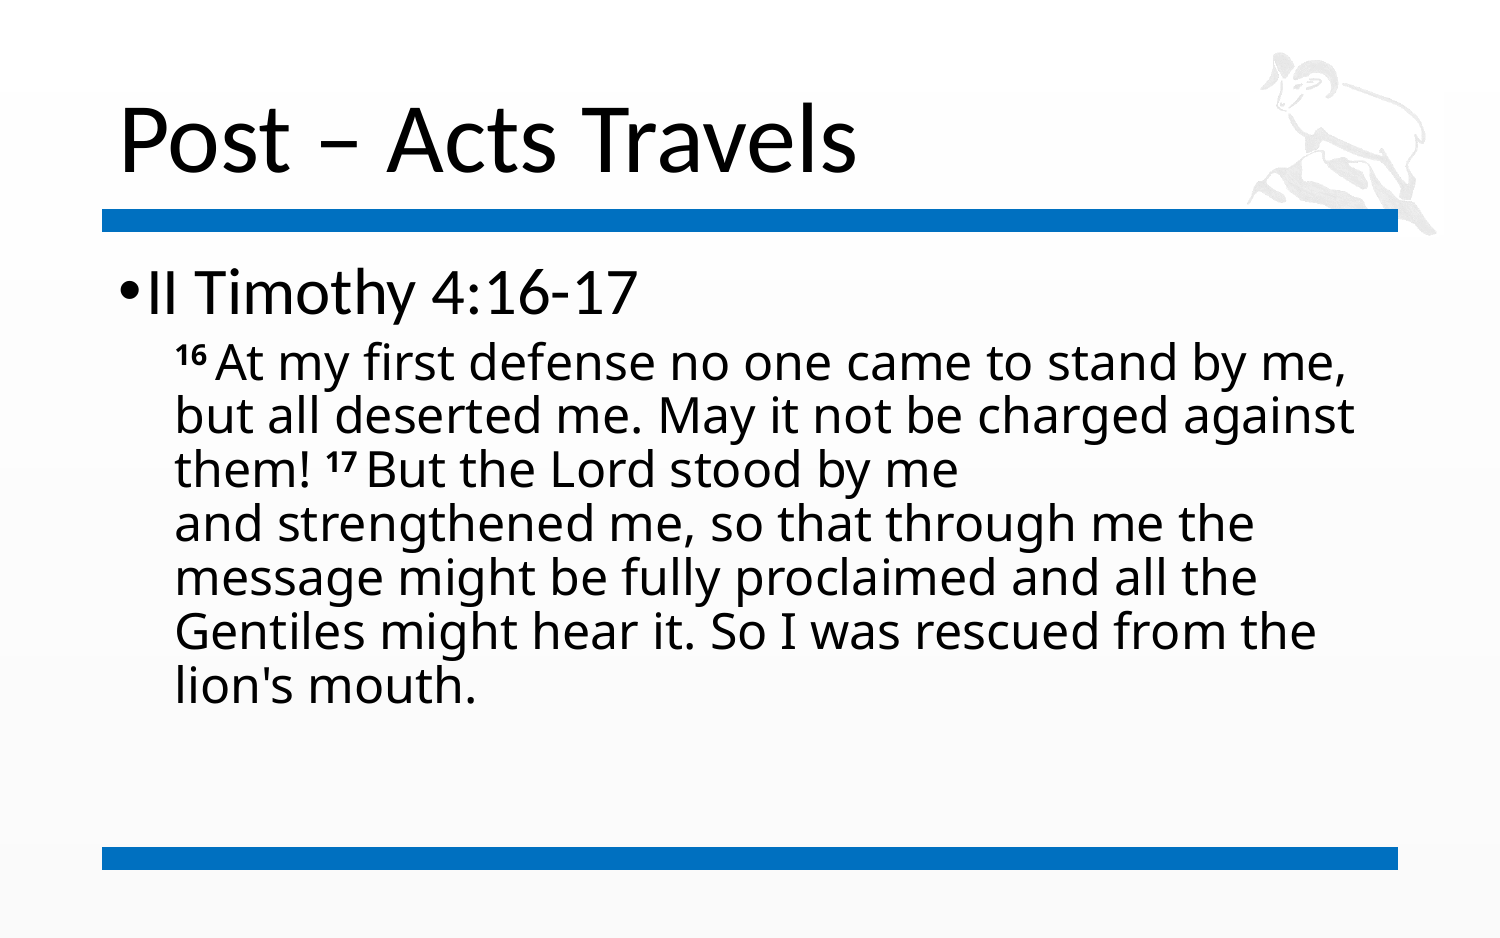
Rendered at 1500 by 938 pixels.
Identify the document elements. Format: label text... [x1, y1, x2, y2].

list II Timothy 4:16-17 16 At my first defense no one came to stand by me, but all deserted me. May it not be charged against them! 17 But the Lord stood by me and strengthened me, so that through me the message might be fully proclaimed and all the Gentiles might hear it. So I was rescued from the lion's mouth. [103, 249, 1397, 845]
title Post – Acts Travels [103, 49, 1397, 232]
